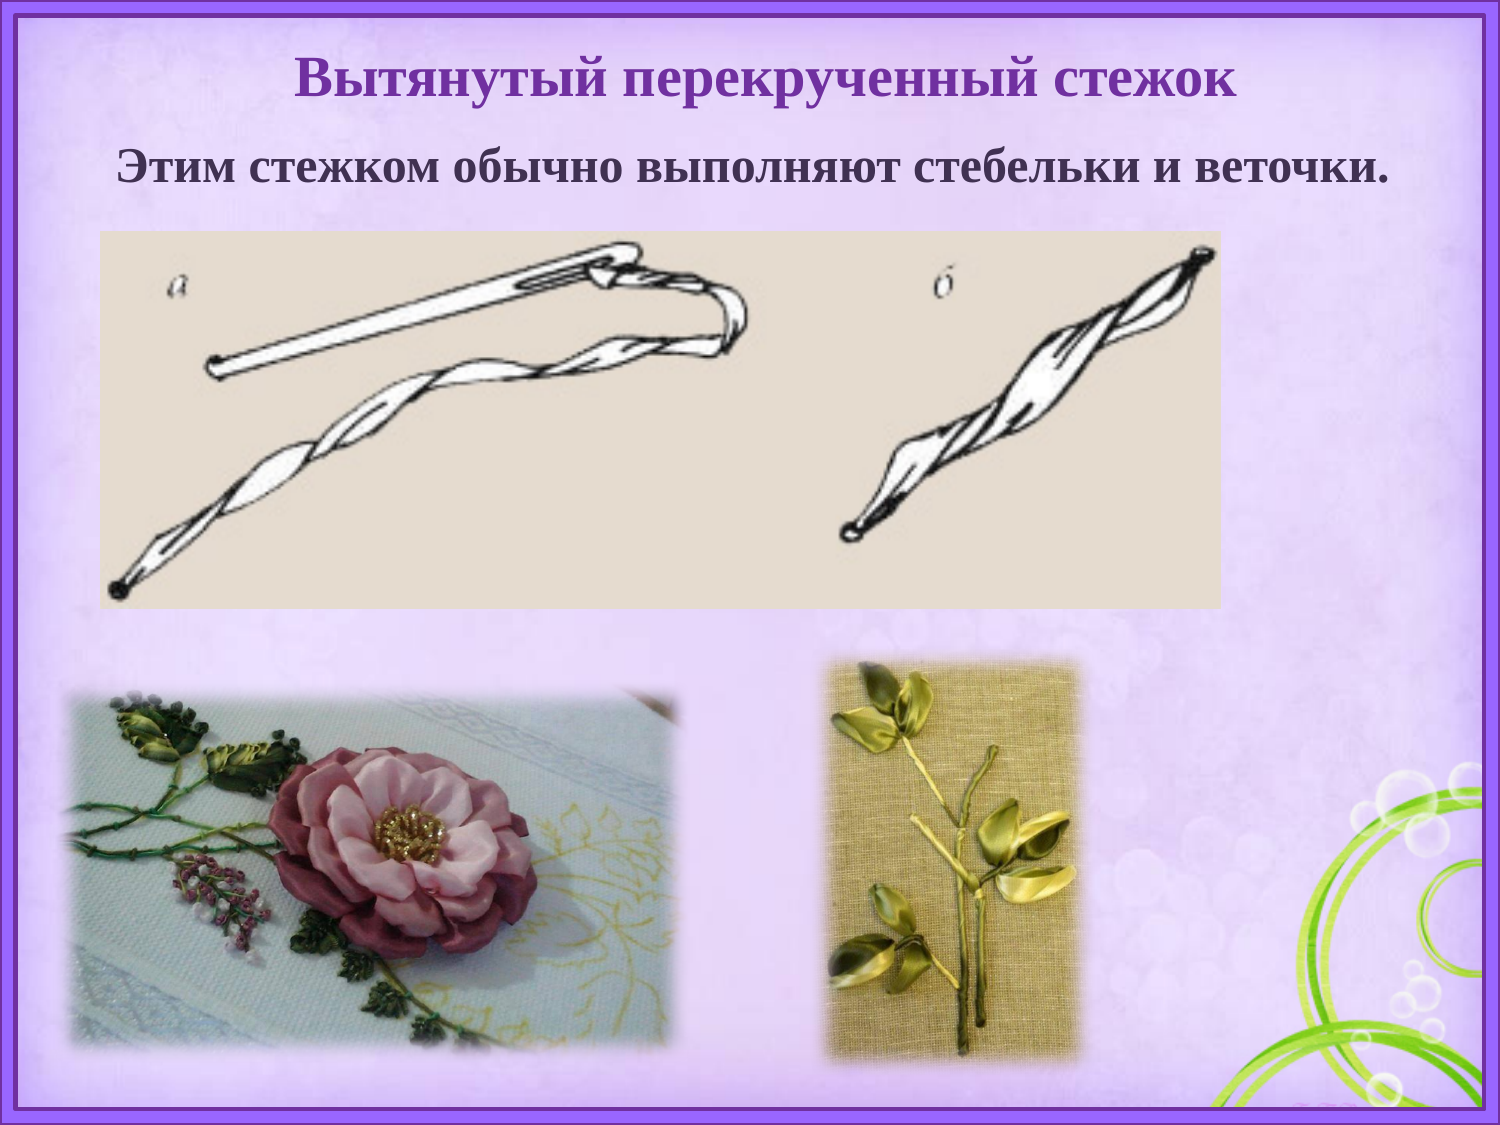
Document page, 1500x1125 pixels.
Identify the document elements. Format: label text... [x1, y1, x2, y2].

text_box Этим стежком обычно выполняют стебельки и веточки. [100, 125, 1447, 201]
text_box Вытянутый перекрученный стежок [123, 30, 1400, 116]
picture [18, 18, 1482, 1107]
